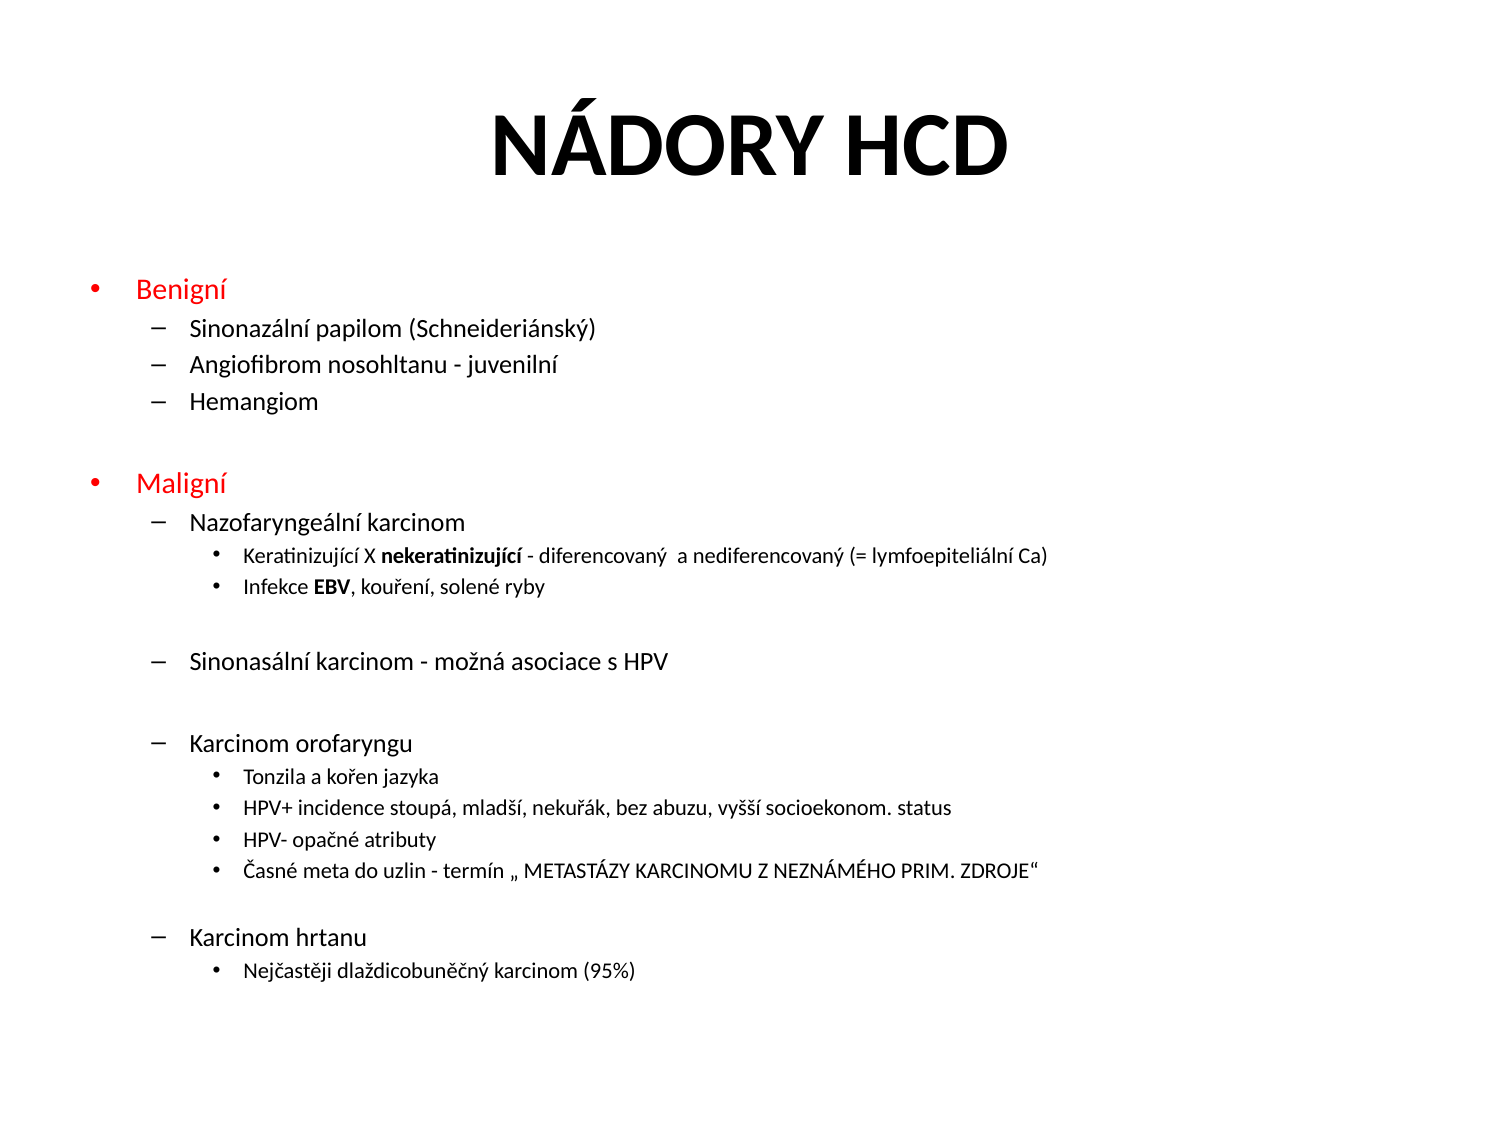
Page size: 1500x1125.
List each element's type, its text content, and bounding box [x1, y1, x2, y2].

title NÁDORY HCD [75, 45, 1425, 233]
list Benigní Sinonazální papilom (Schneideriánský) Angiofibrom nosohltanu - juvenilní Hemangiom Maligní Nazofaryngeální karcinom Keratinizující X nekeratinizující - diferencovaný a nediferencovaný (= lymfoepiteliální Ca) Infekce EBV, kouření, solené ryby Sinonasální karcinom - možná asociace s HPV Karcinom orofaryngu Tonzila a kořen jazyka HPV+ incidence stoupá, mladší, nekuřák, bez abuzu, vyšší socioekonom. status HPV- opačné atributy Časné meta do uzlin - termín „ METASTÁZY KARCINOMU Z NEZNÁMÉHO PRIM. ZDROJE“ Karcinom hrtanu Nejčastěji dlaždicobuněčný karcinom (95%) [75, 262, 1425, 1005]
